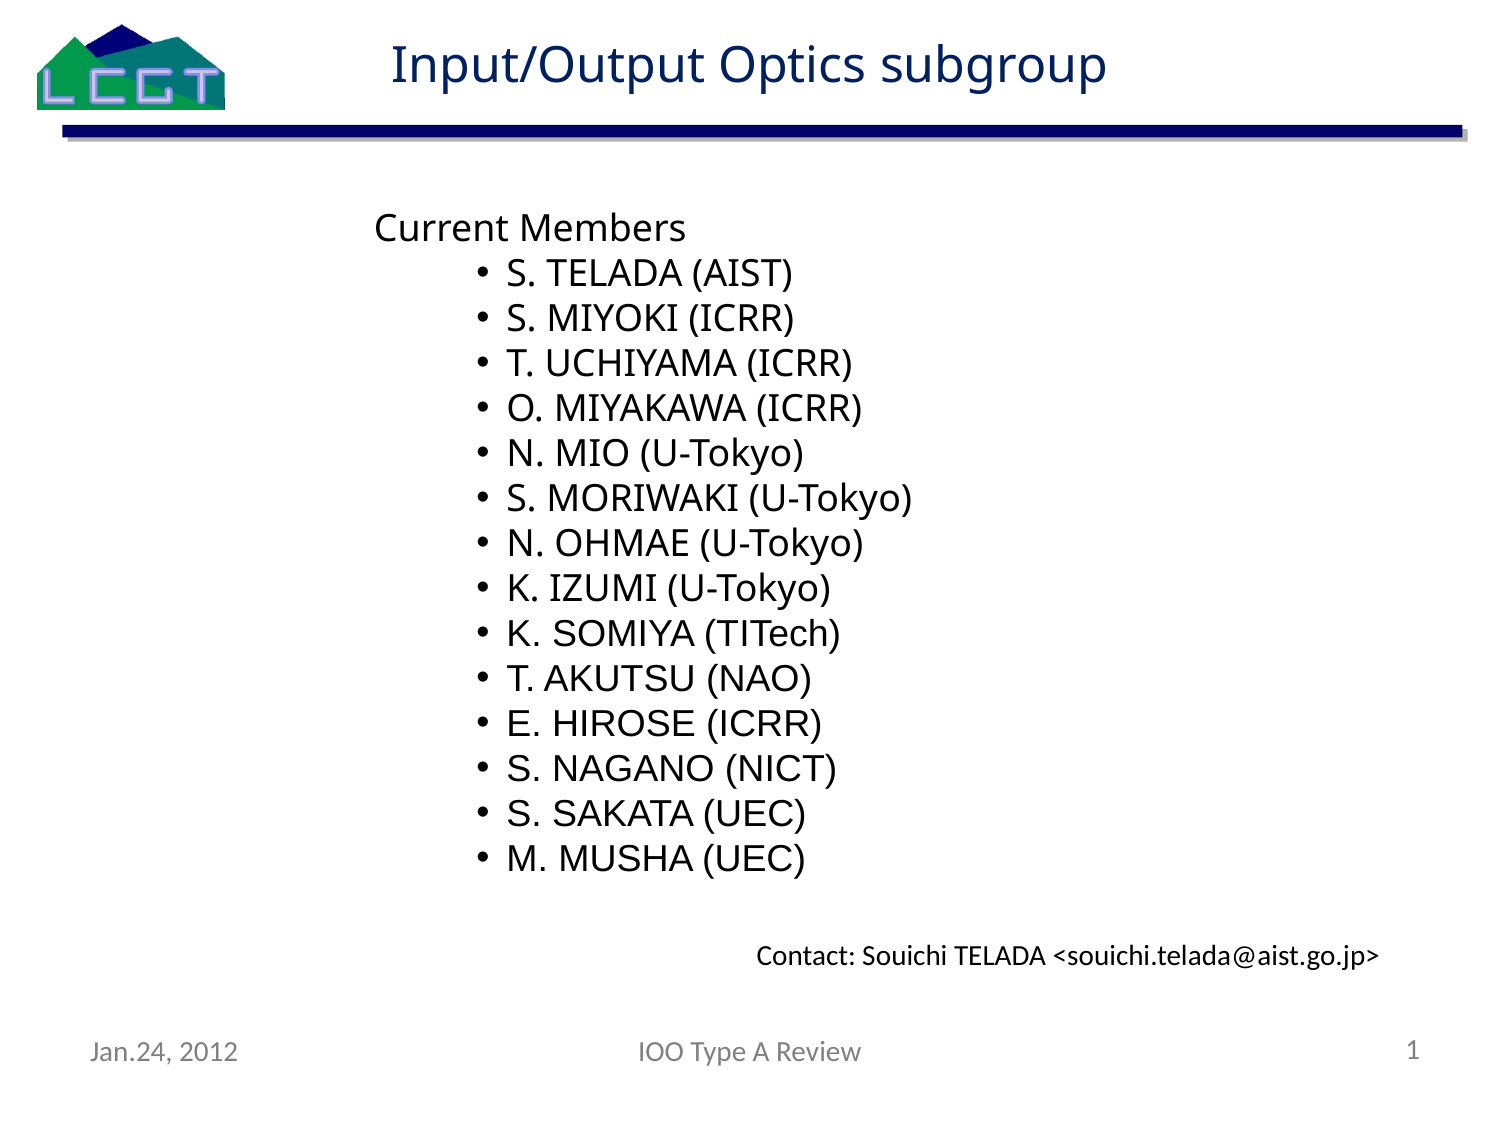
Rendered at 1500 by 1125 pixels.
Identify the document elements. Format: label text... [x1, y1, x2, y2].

footer IOO Type A Review [512, 1024, 988, 1103]
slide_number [74, 1024, 426, 1103]
text_box Contact: Souichi TELADA <souichi.telada@aist.go.jp> [741, 928, 1396, 979]
slide_number 1 [1309, 1022, 1436, 1102]
text_box Input/Output Optics subgroup [0, 0, 1500, 126]
text_box Current Members S. TELADA (AIST) S. MIYOKI (ICRR) T. UCHIYAMA (ICRR) O. MIYAKAWA (ICRR) N. MIO (U-Tokyo) S. MORIWAKI (U-Tokyo) N. OHMAE (U-Tokyo) K. IZUMI (U-Tokyo) K. SOMIYA (TITech) T. AKUTSU (NAO) E. HIROSE (ICRR) S. NAGANO (NICT) S. SAKATA (UEC) M. MUSHA (UEC) [359, 196, 928, 886]
